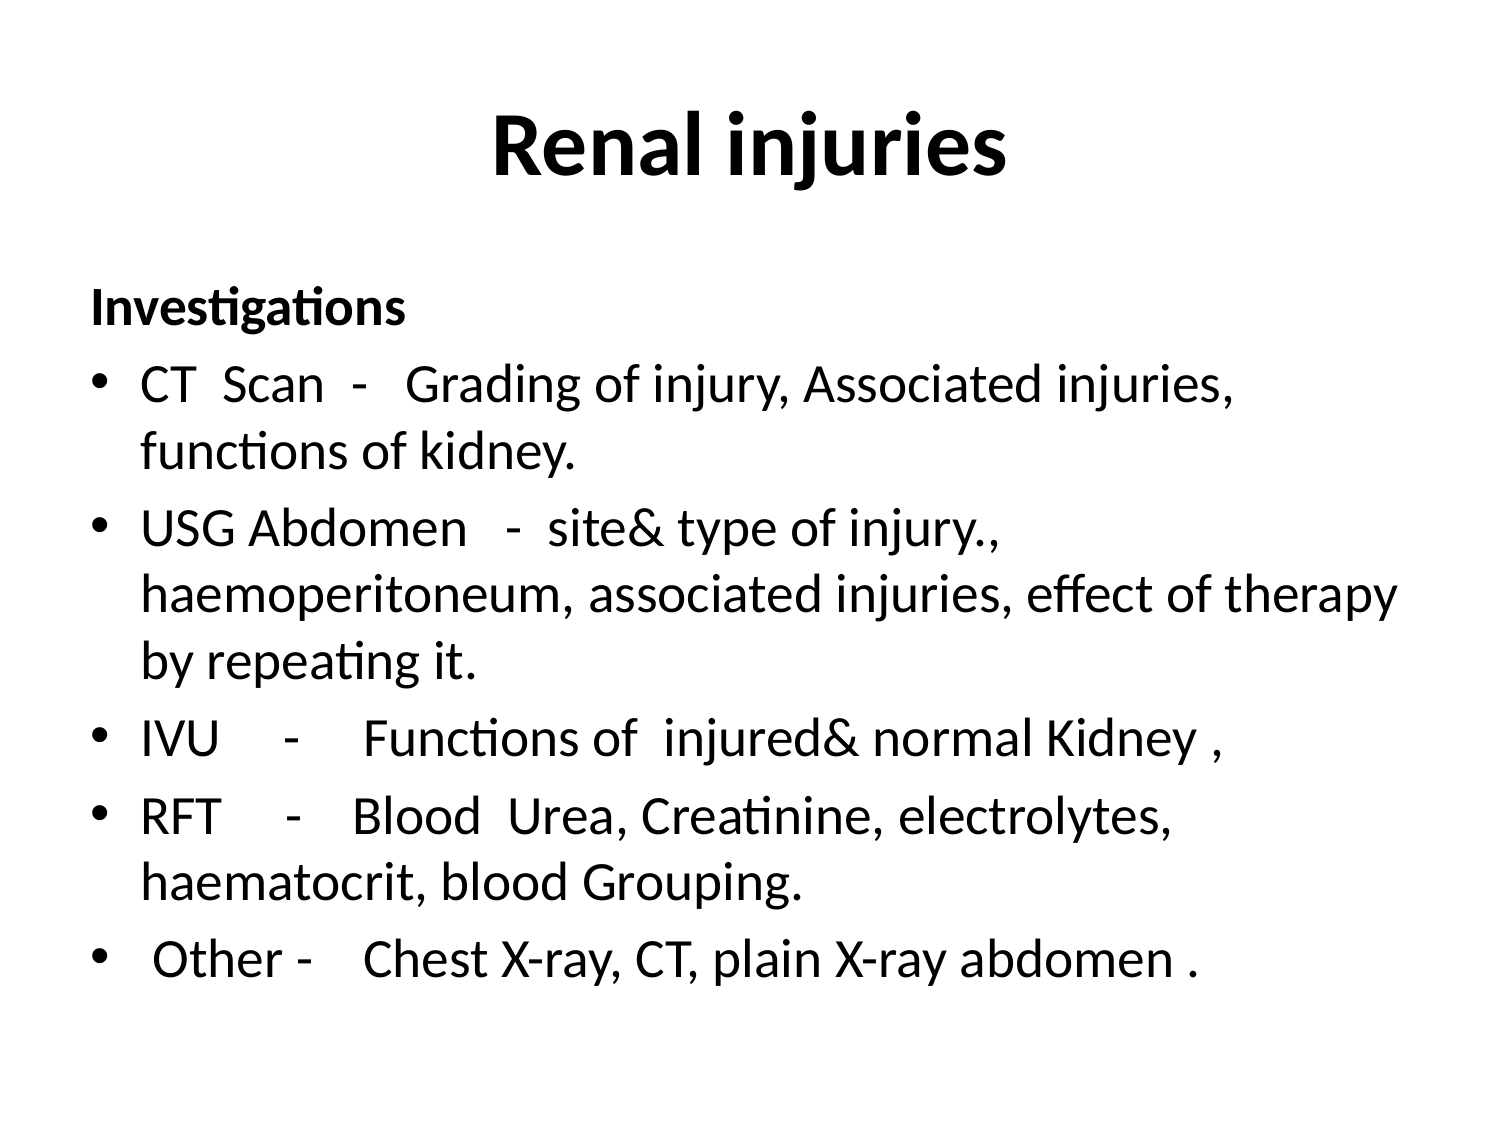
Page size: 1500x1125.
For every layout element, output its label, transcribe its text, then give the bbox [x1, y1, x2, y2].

list Investigations CT Scan - Grading of injury, Associated injuries, functions of kidney. USG Abdomen - site& type of injury., haemoperitoneum, associated injuries, effect of therapy by repeating it. IVU - Functions of injured& normal Kidney , RFT - Blood Urea, Creatinine, electrolytes, haematocrit, blood Grouping. Other - Chest X-ray, CT, plain X-ray abdomen . [75, 262, 1425, 1005]
title Renal injuries [75, 45, 1425, 233]
